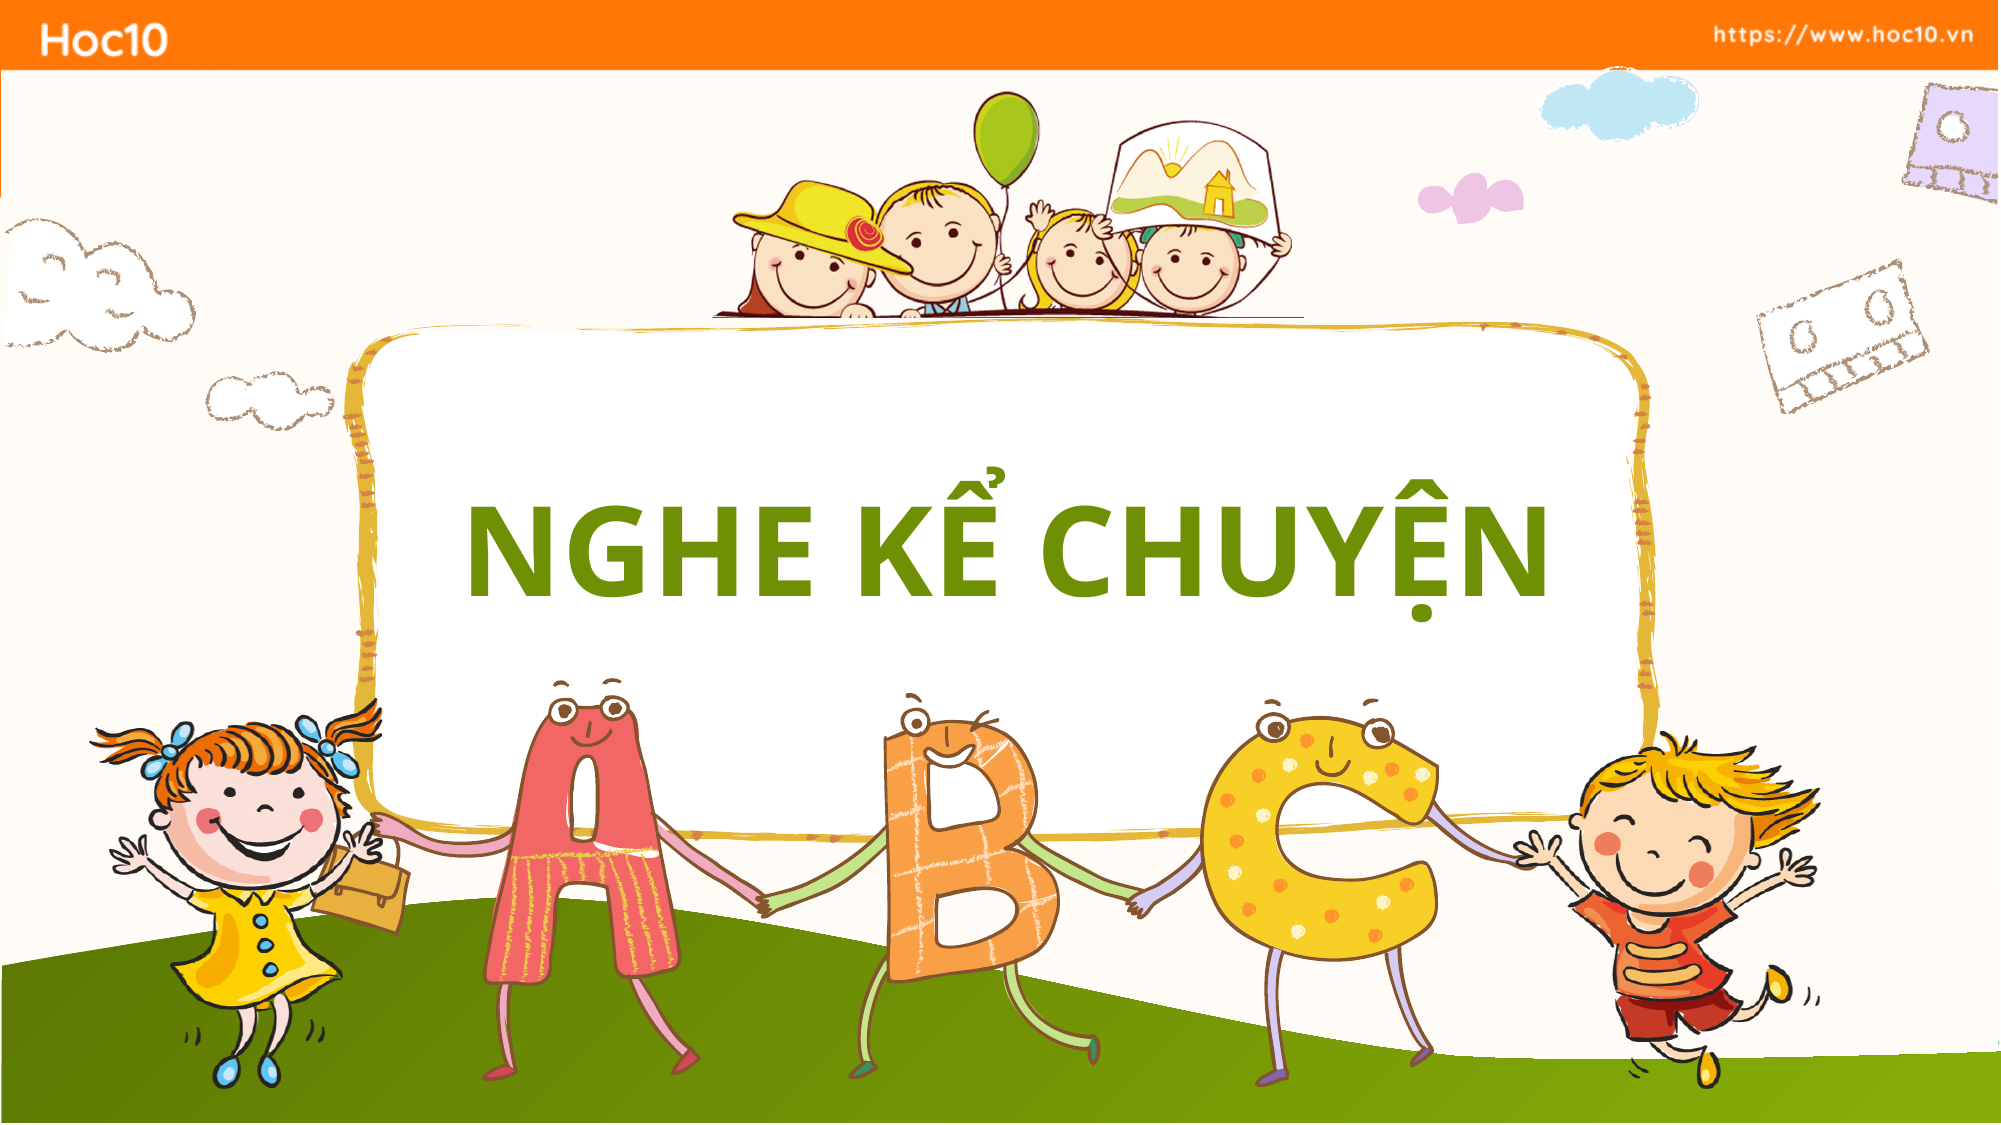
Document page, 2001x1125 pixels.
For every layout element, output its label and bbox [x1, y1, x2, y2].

text_box [1, 951, 2000, 1123]
picture [0, 0, 2001, 1125]
